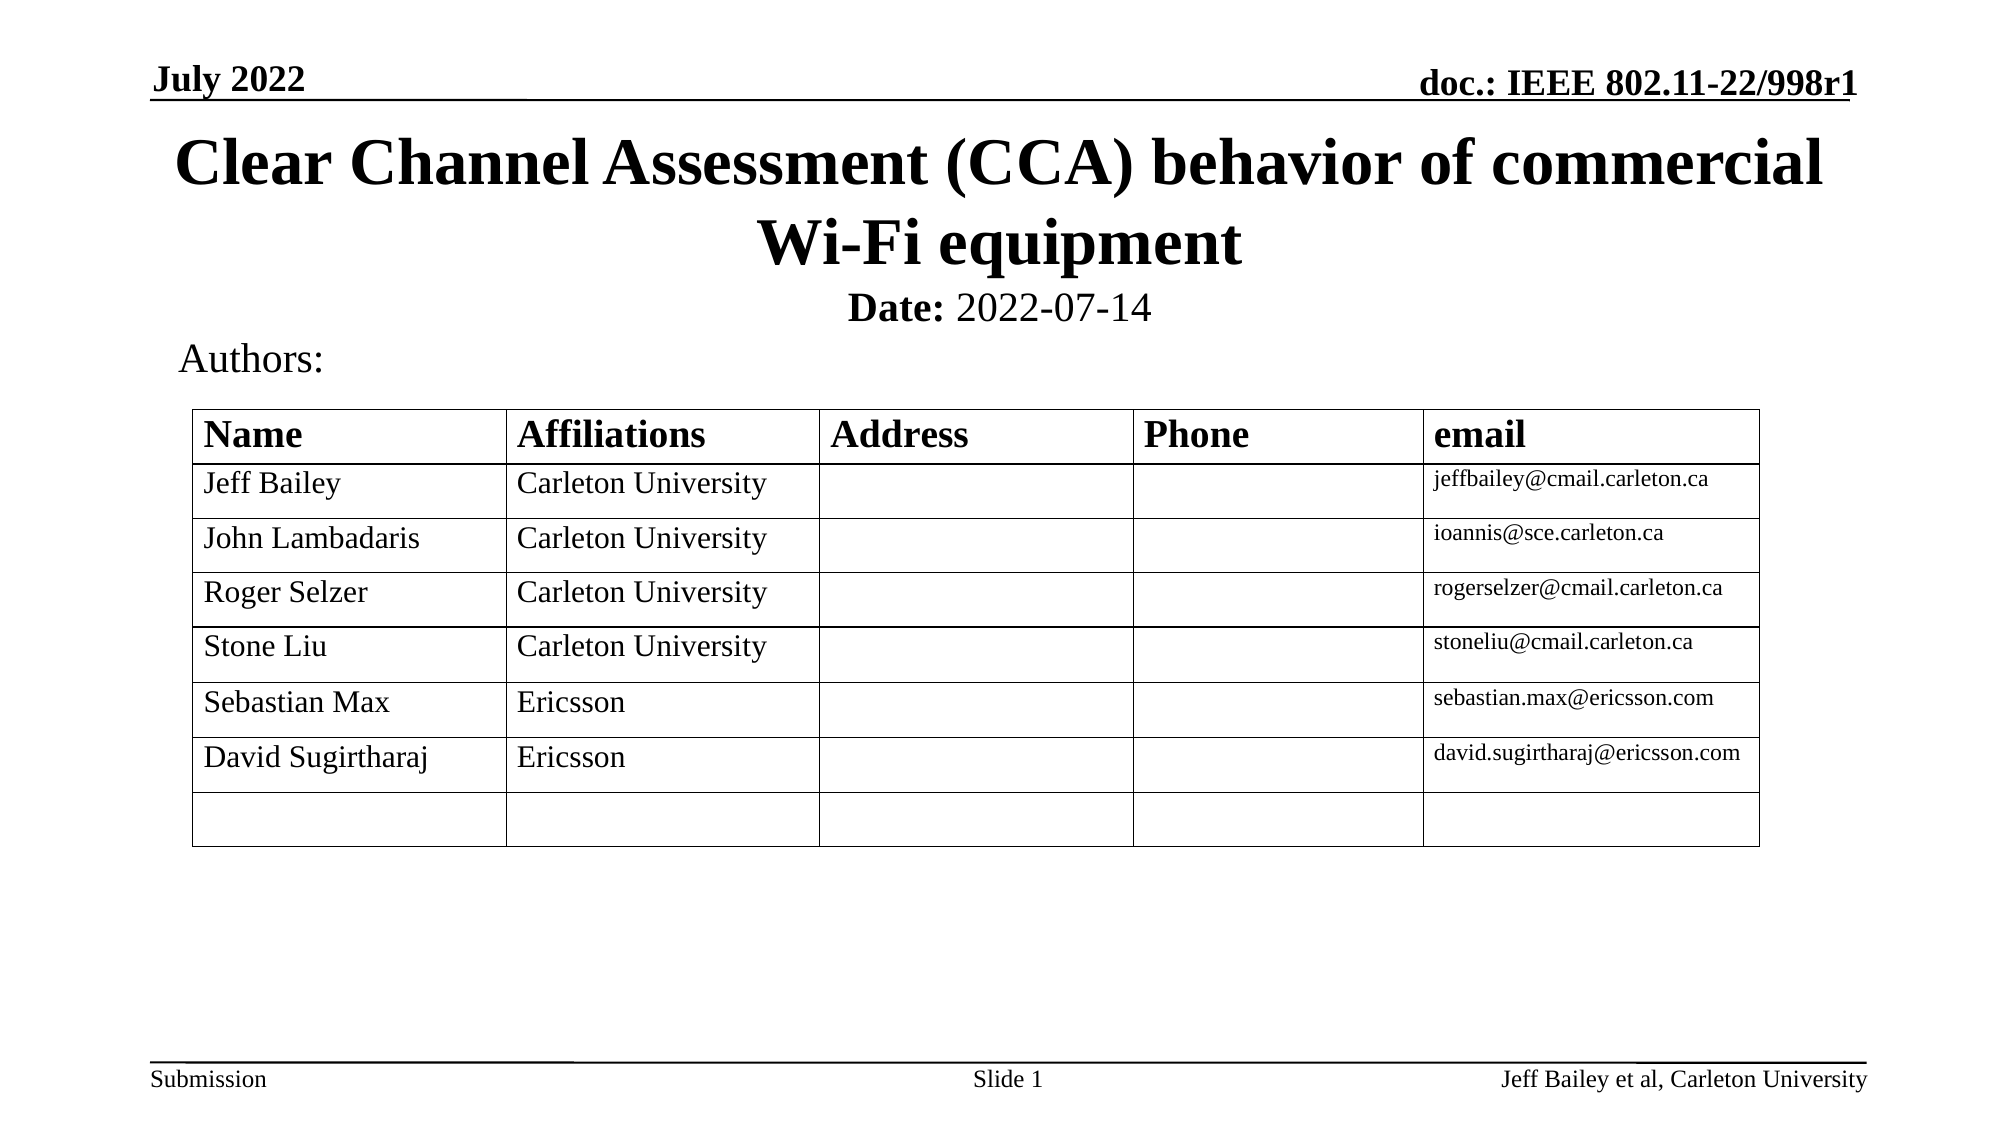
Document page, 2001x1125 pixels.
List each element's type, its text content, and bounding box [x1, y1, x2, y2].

text_box Authors: [162, 323, 401, 387]
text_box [177, 409, 1805, 894]
subtitle Date: 2022-07-14 [299, 271, 1701, 351]
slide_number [152, 54, 563, 100]
slide_number Slide 1 [950, 1061, 1067, 1123]
title Clear Channel Assessment (CCA) behavior of commercial Wi-Fi equipment [149, 76, 1851, 319]
footer Jeff Bailey et al, Carleton University [1171, 1061, 1869, 1093]
